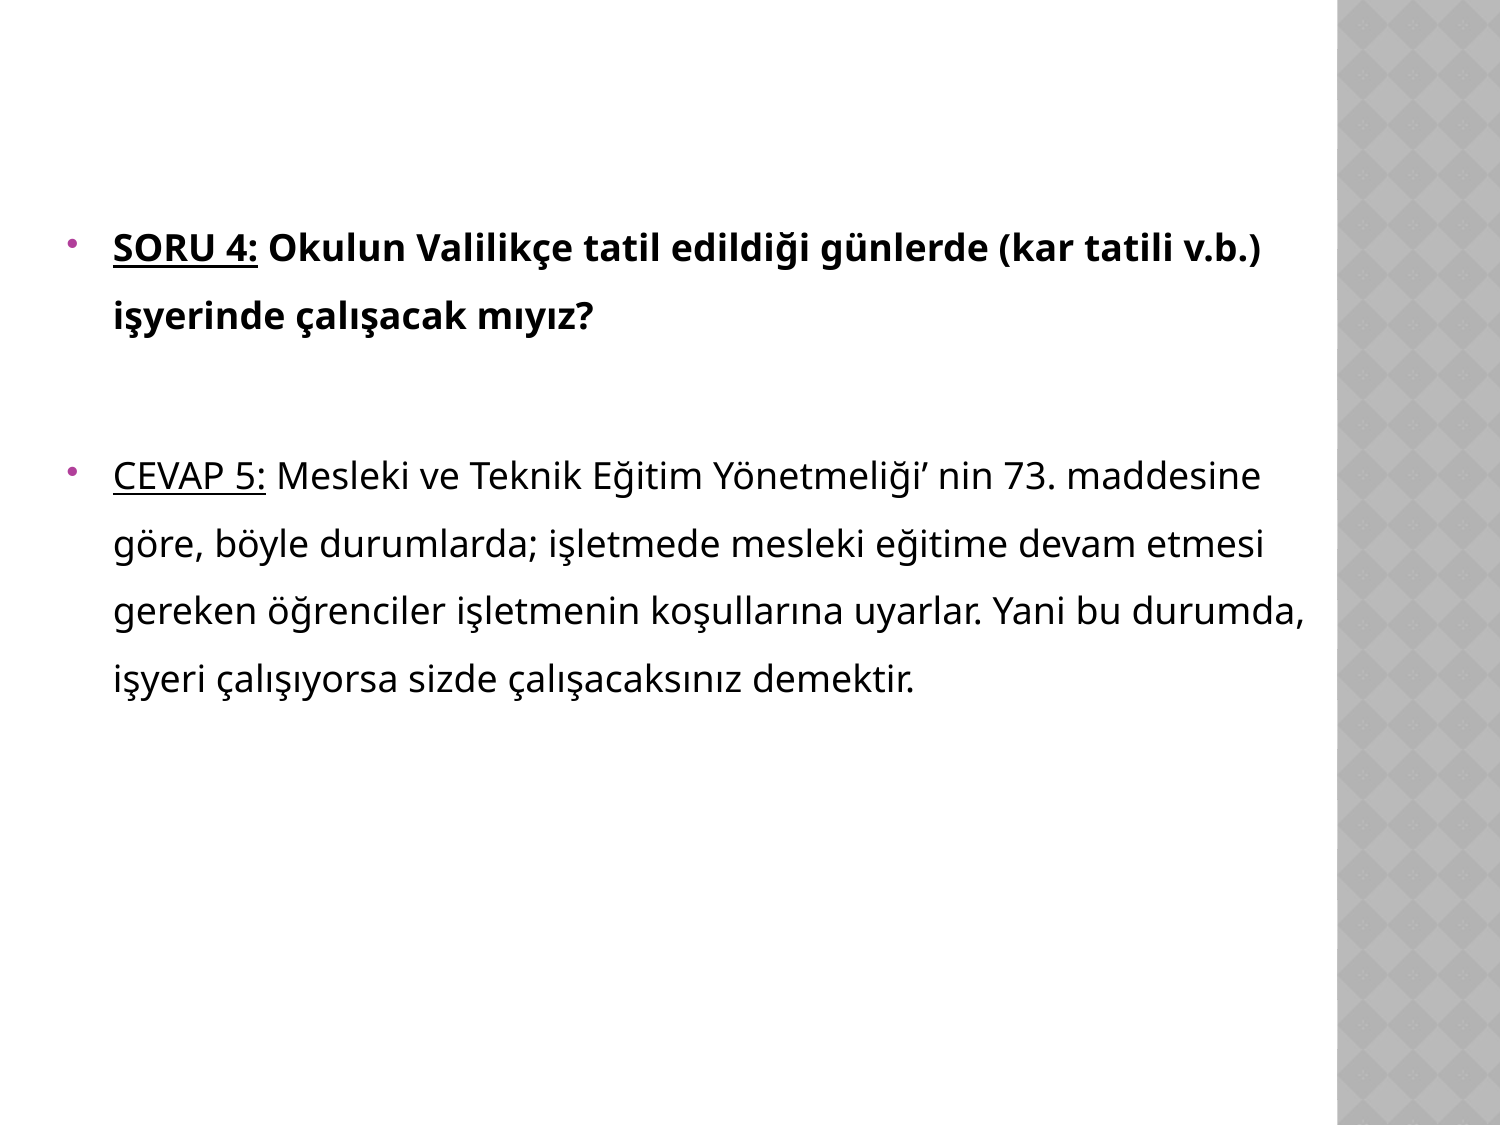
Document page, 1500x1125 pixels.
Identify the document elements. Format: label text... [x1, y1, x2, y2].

list SORU 4: Okulun Valilikçe tatil edildiği günlerde (kar tatili v.b.) işyerinde çalışacak mıyız? CEVAP 5: Mesleki ve Teknik Eğitim Yönetmeliği’ nin 73. maddesine göre, böyle durumlarda; işletmede mesleki eğitime devam etmesi gereken öğrenciler işletmenin koşullarına uyarlar. Yani bu durumda, işyeri çalışıyorsa sizde çalışacaksınız demektir. [53, 54, 1329, 1083]
